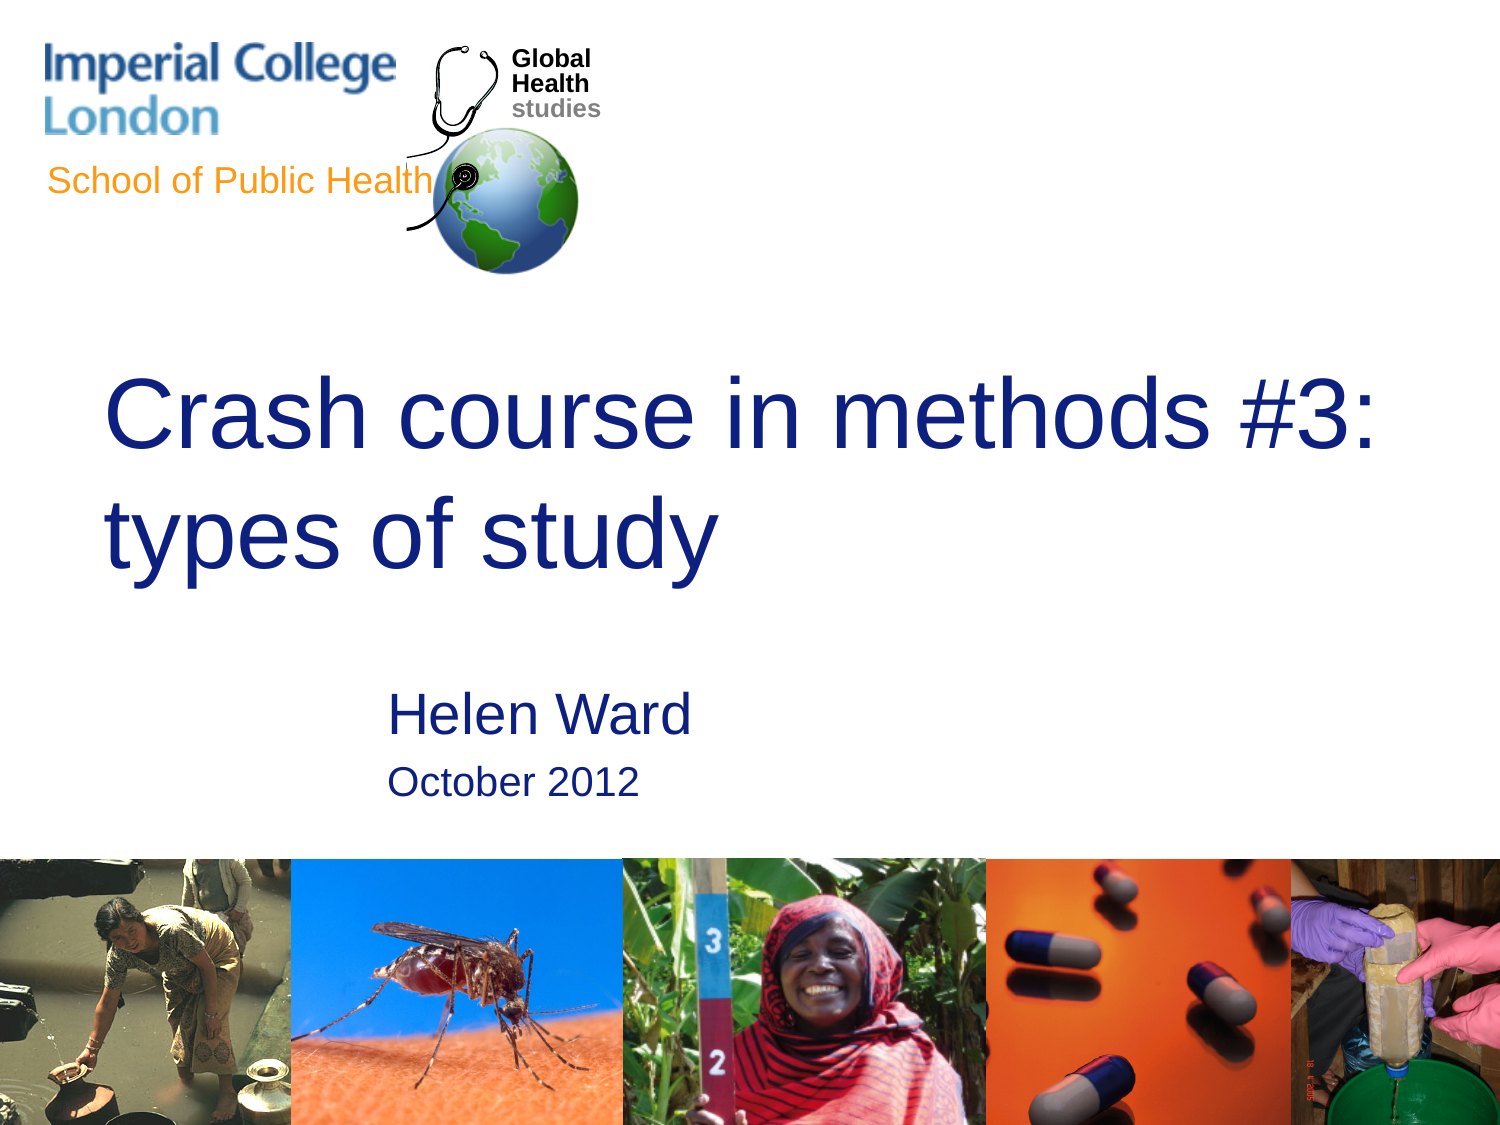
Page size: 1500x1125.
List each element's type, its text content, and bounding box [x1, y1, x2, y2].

picture [45, 42, 396, 135]
subtitle Helen Ward October 2012 [371, 668, 928, 785]
title Crash course in methods #3: types of study [88, 302, 1412, 635]
